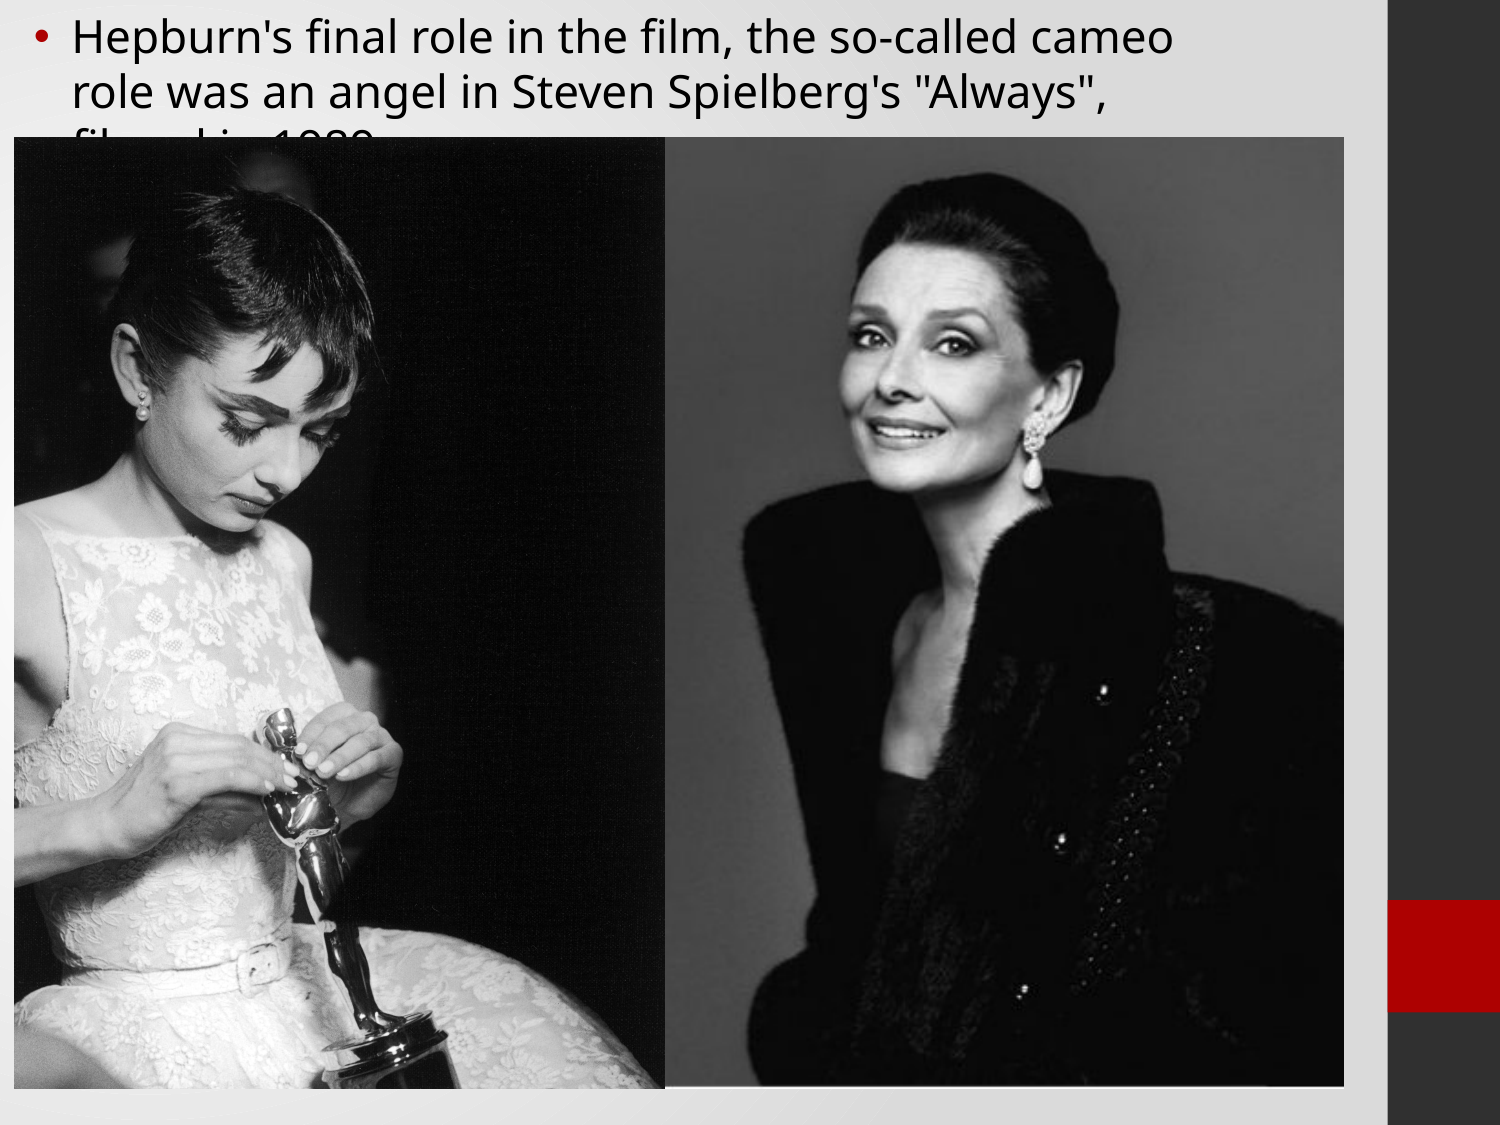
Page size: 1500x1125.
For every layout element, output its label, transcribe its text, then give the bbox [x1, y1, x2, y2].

picture [14, 136, 1345, 1090]
list Hepburn's final role in the film, the so-called cameo role was an angel in Steven Spielberg's "Always", filmed in 1989. [0, 0, 1250, 789]
